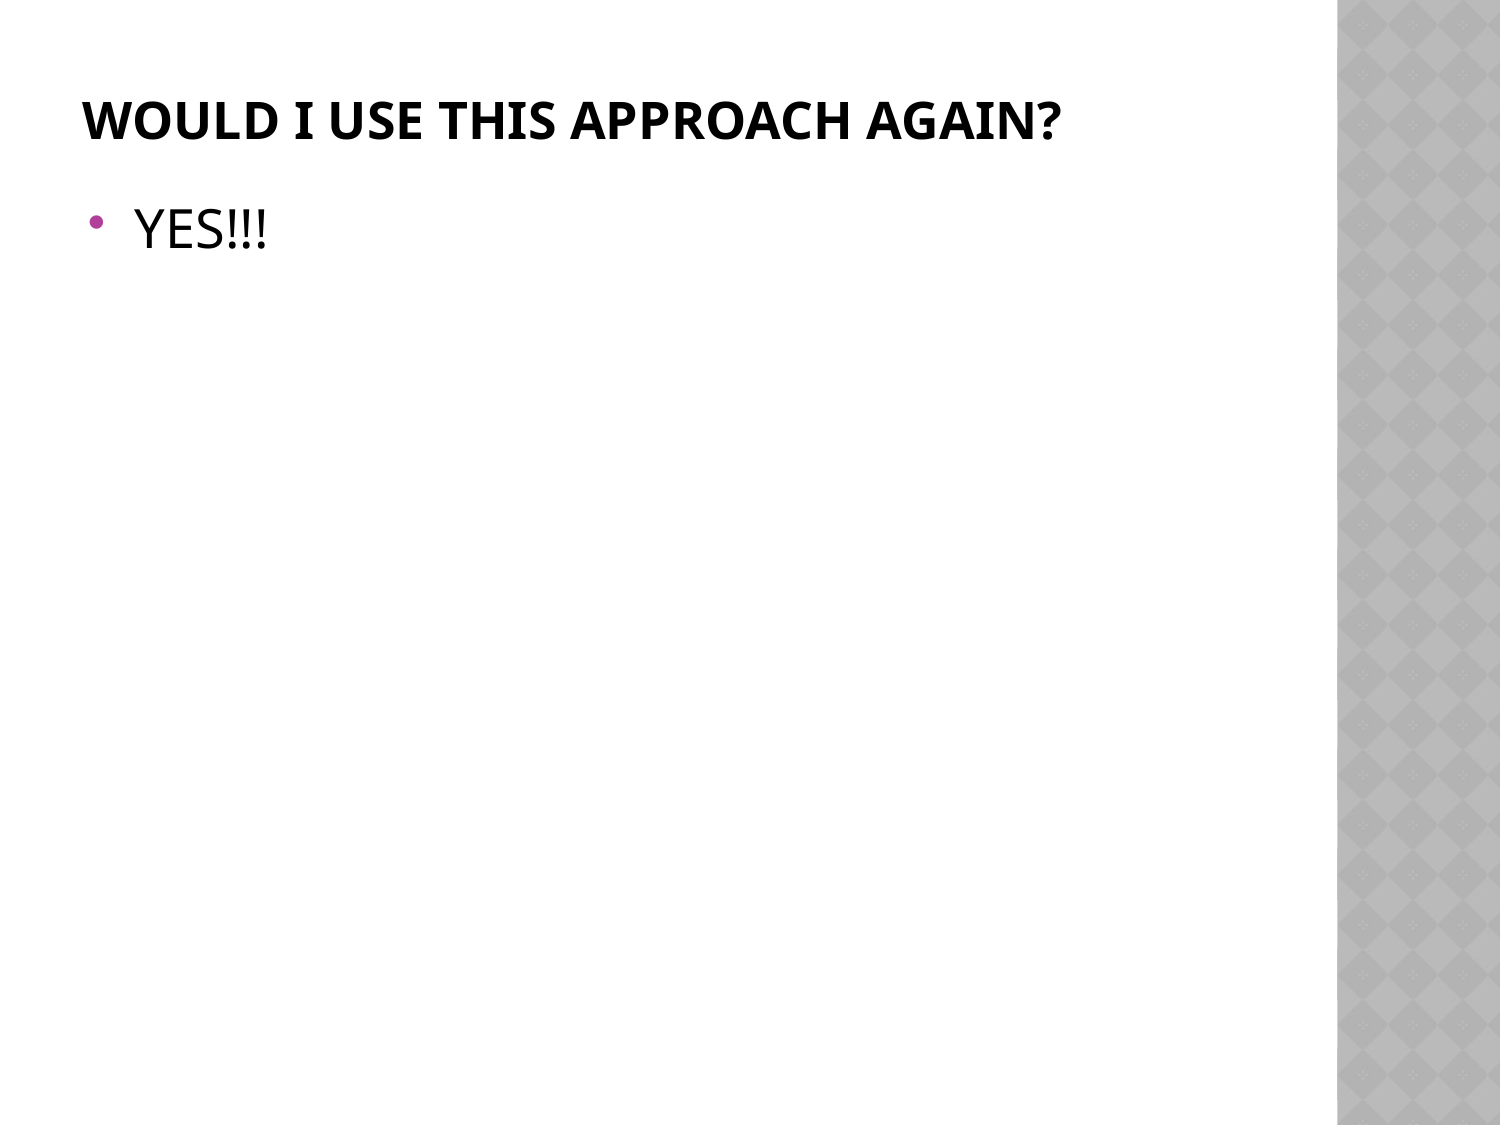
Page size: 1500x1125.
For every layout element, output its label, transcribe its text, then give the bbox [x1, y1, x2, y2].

list YES!!! [75, 187, 1263, 300]
title Would I Use this approach again? [75, 52, 1263, 150]
